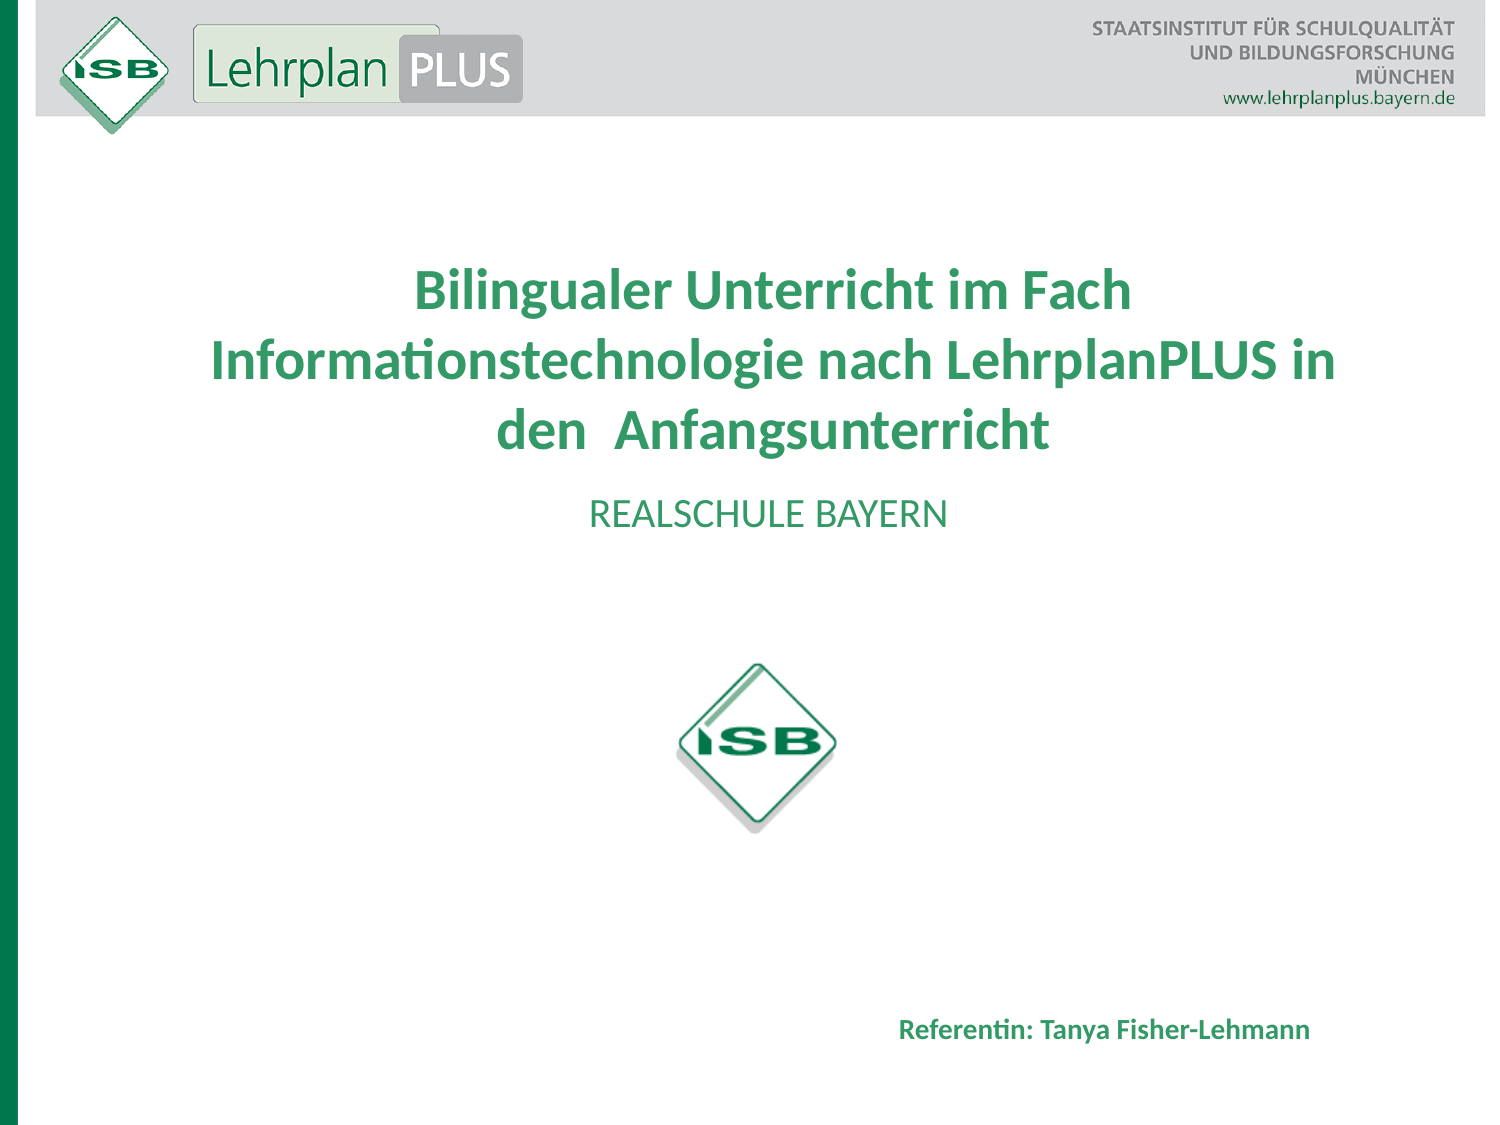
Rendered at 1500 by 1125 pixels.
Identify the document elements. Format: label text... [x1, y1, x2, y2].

text_box Bilingualer Unterricht im Fach Informationstechnologie nach LehrplanPLUS in den Anfangsunterricht REALSCHULE BAYERN [159, 243, 1388, 544]
text_box Referentin: Tanya Fisher-Lehmann [771, 1002, 1445, 1053]
picture [0, 0, 1500, 1125]
